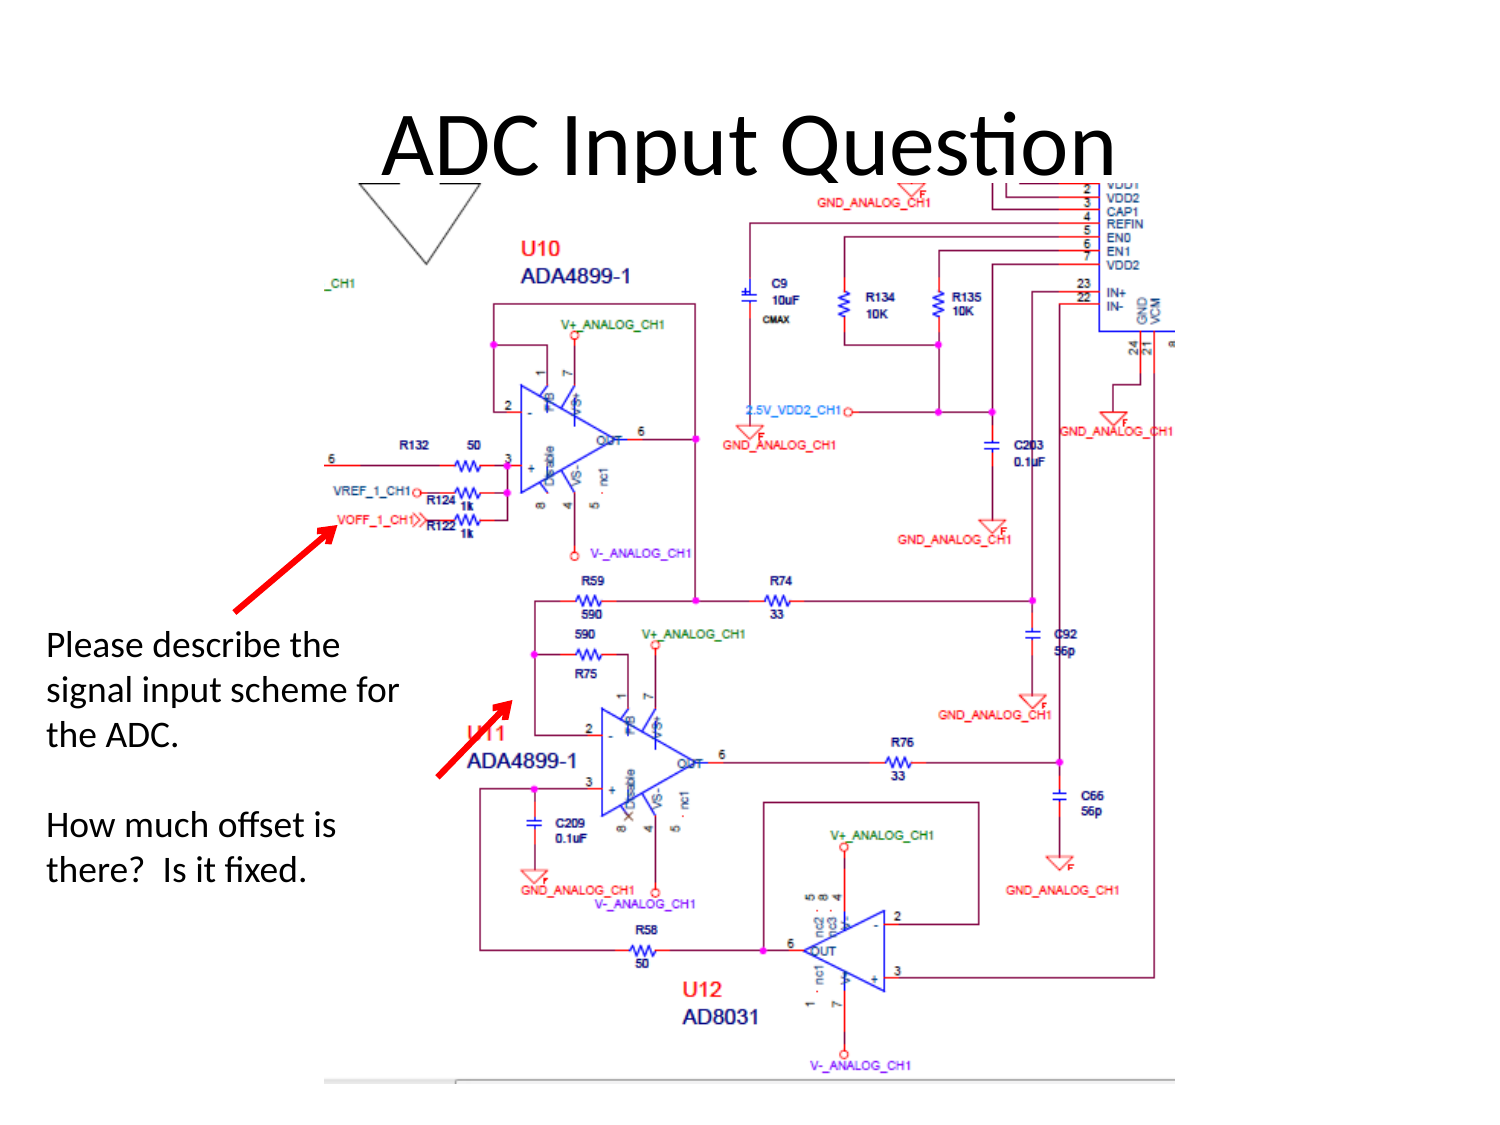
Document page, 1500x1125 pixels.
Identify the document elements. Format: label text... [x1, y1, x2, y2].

text_box Please describe the signal input scheme for the ADC. How much offset is there? Is it fixed. [31, 612, 319, 943]
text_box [437, 699, 513, 780]
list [324, 183, 1176, 1085]
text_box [234, 524, 338, 613]
title ADC Input Question [75, 45, 1425, 233]
